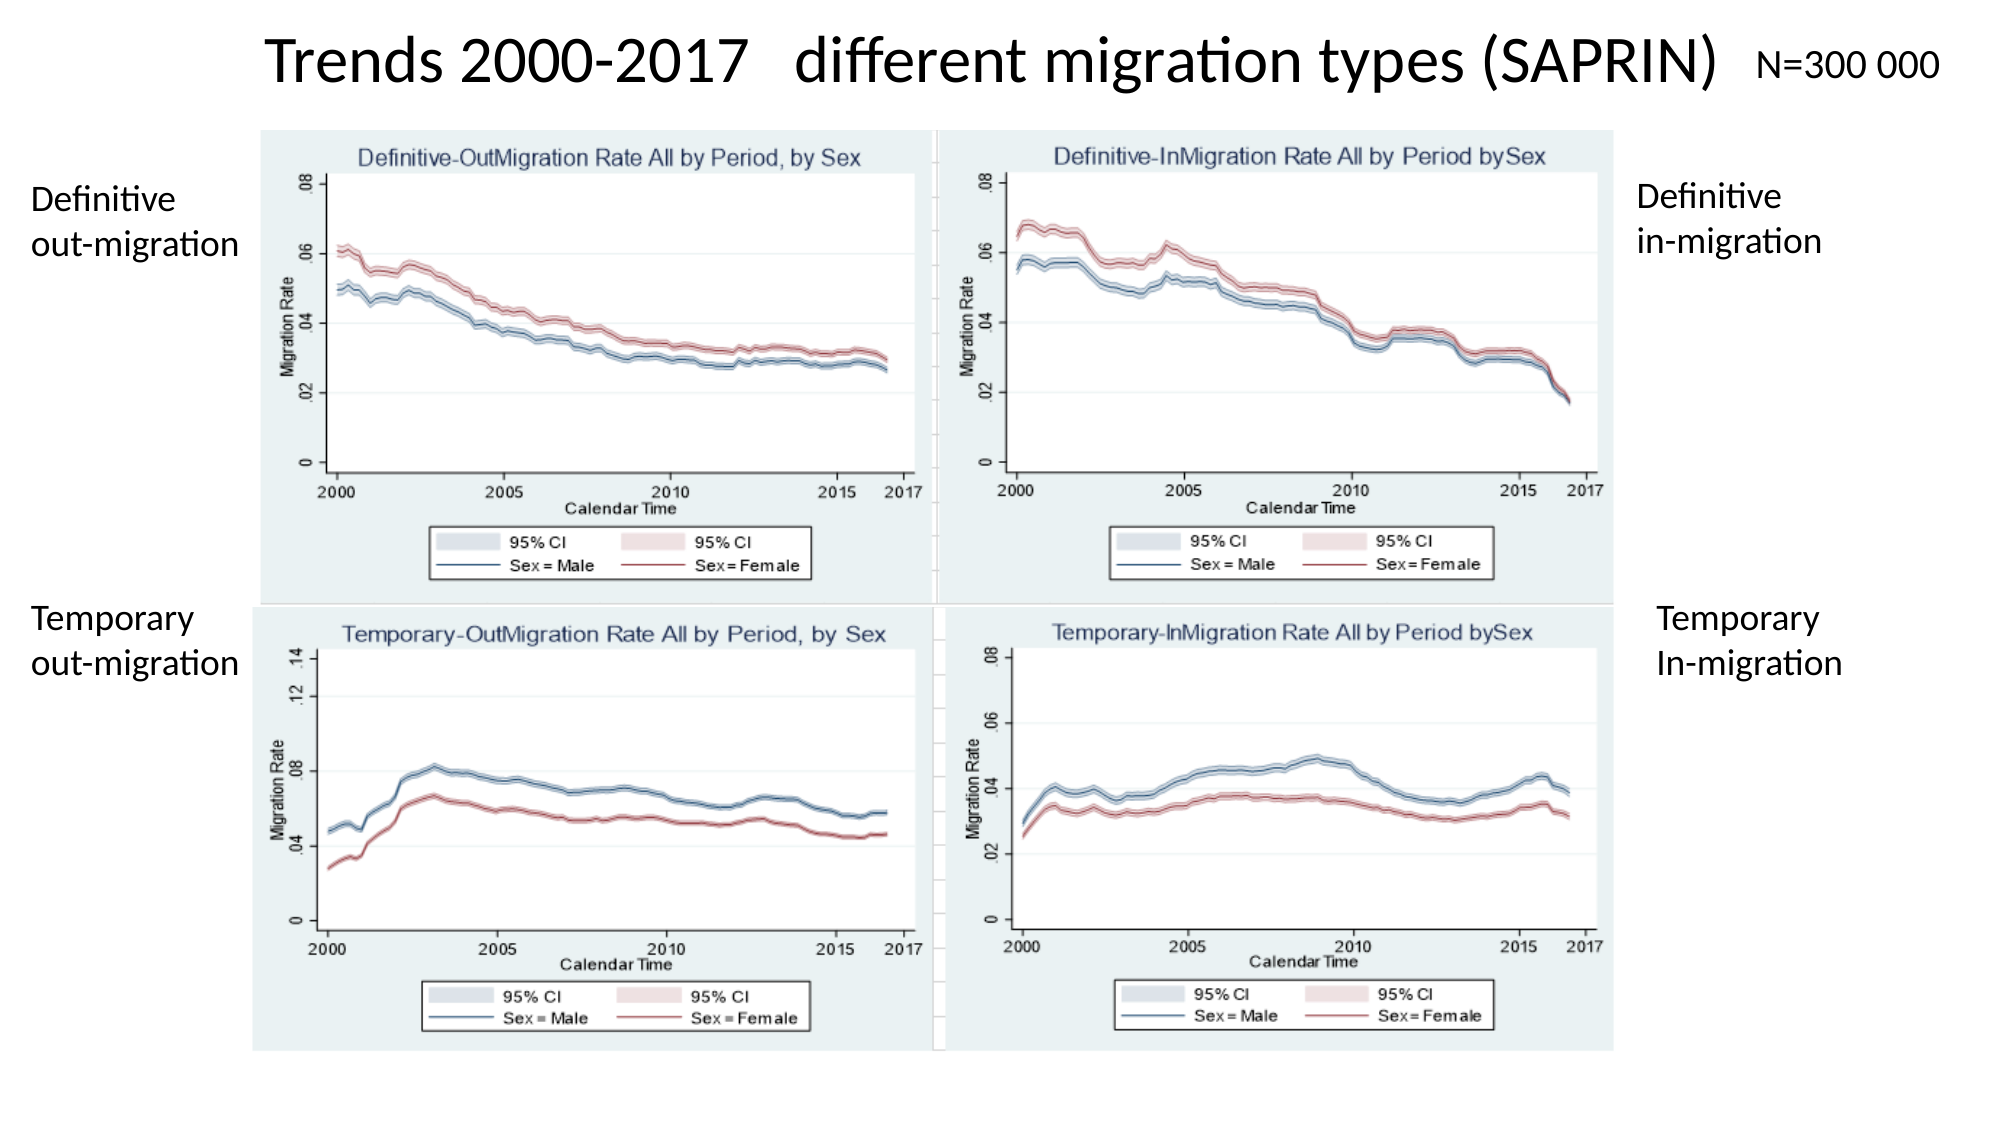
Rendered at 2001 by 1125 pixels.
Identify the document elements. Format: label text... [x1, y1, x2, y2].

text_box N=300 000 [1740, 29, 1956, 95]
text_box Temporary out-migration [16, 585, 255, 690]
text_box Definitive in-migration [1621, 163, 1838, 269]
text_box Definitive out-migration [16, 166, 255, 272]
text_box Trends 2000-2017 different migration types (SAPRIN) [249, 8, 1751, 104]
text_box Temporary In-migration [1641, 585, 1859, 690]
picture [251, 130, 1618, 1057]
